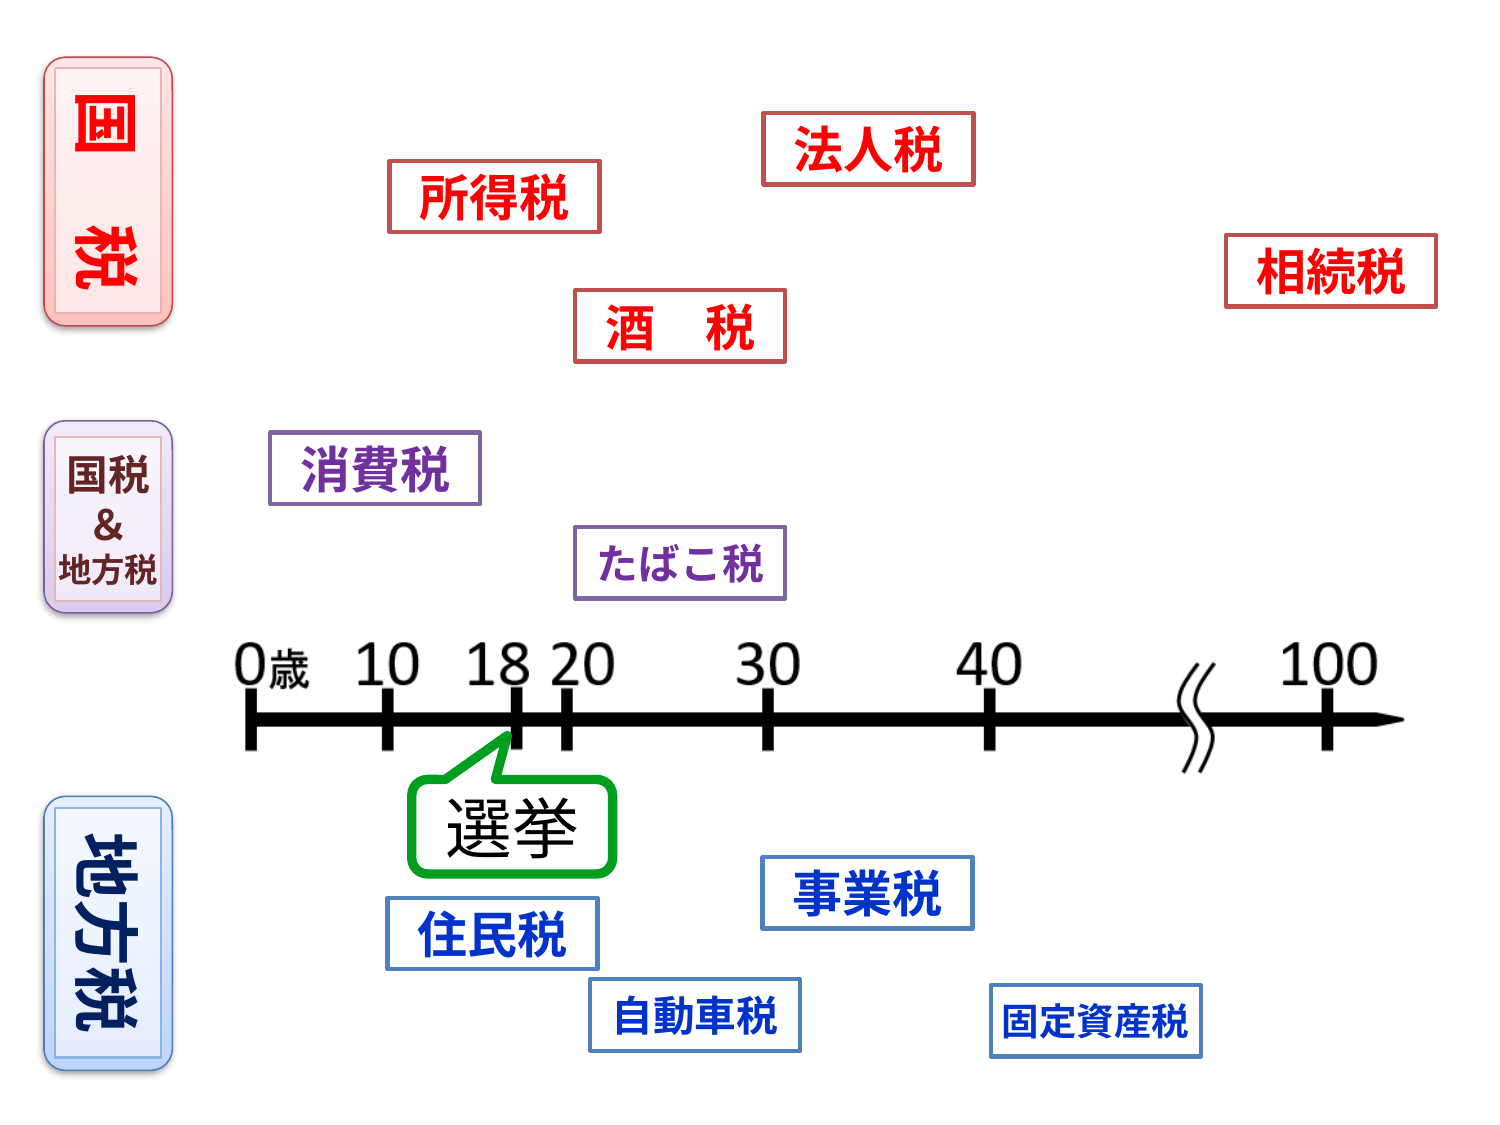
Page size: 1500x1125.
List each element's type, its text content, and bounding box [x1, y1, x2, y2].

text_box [43, 56, 173, 327]
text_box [43, 420, 173, 614]
text_box 酒 税 [573, 288, 787, 364]
picture [229, 619, 1412, 784]
text_box 自動車税 [588, 977, 802, 1053]
text_box 法人税 [761, 111, 976, 187]
text_box 選挙 [409, 792, 615, 877]
text_box 固定資産税 [989, 983, 1203, 1059]
text_box 消費税 [268, 430, 482, 506]
text_box 住民税 [385, 896, 600, 971]
text_box 相続税 [1224, 233, 1438, 309]
text_box 所得税 [387, 159, 602, 234]
text_box たばこ税 [573, 525, 787, 601]
text_box 事業税 [760, 855, 975, 931]
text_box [43, 796, 173, 1071]
